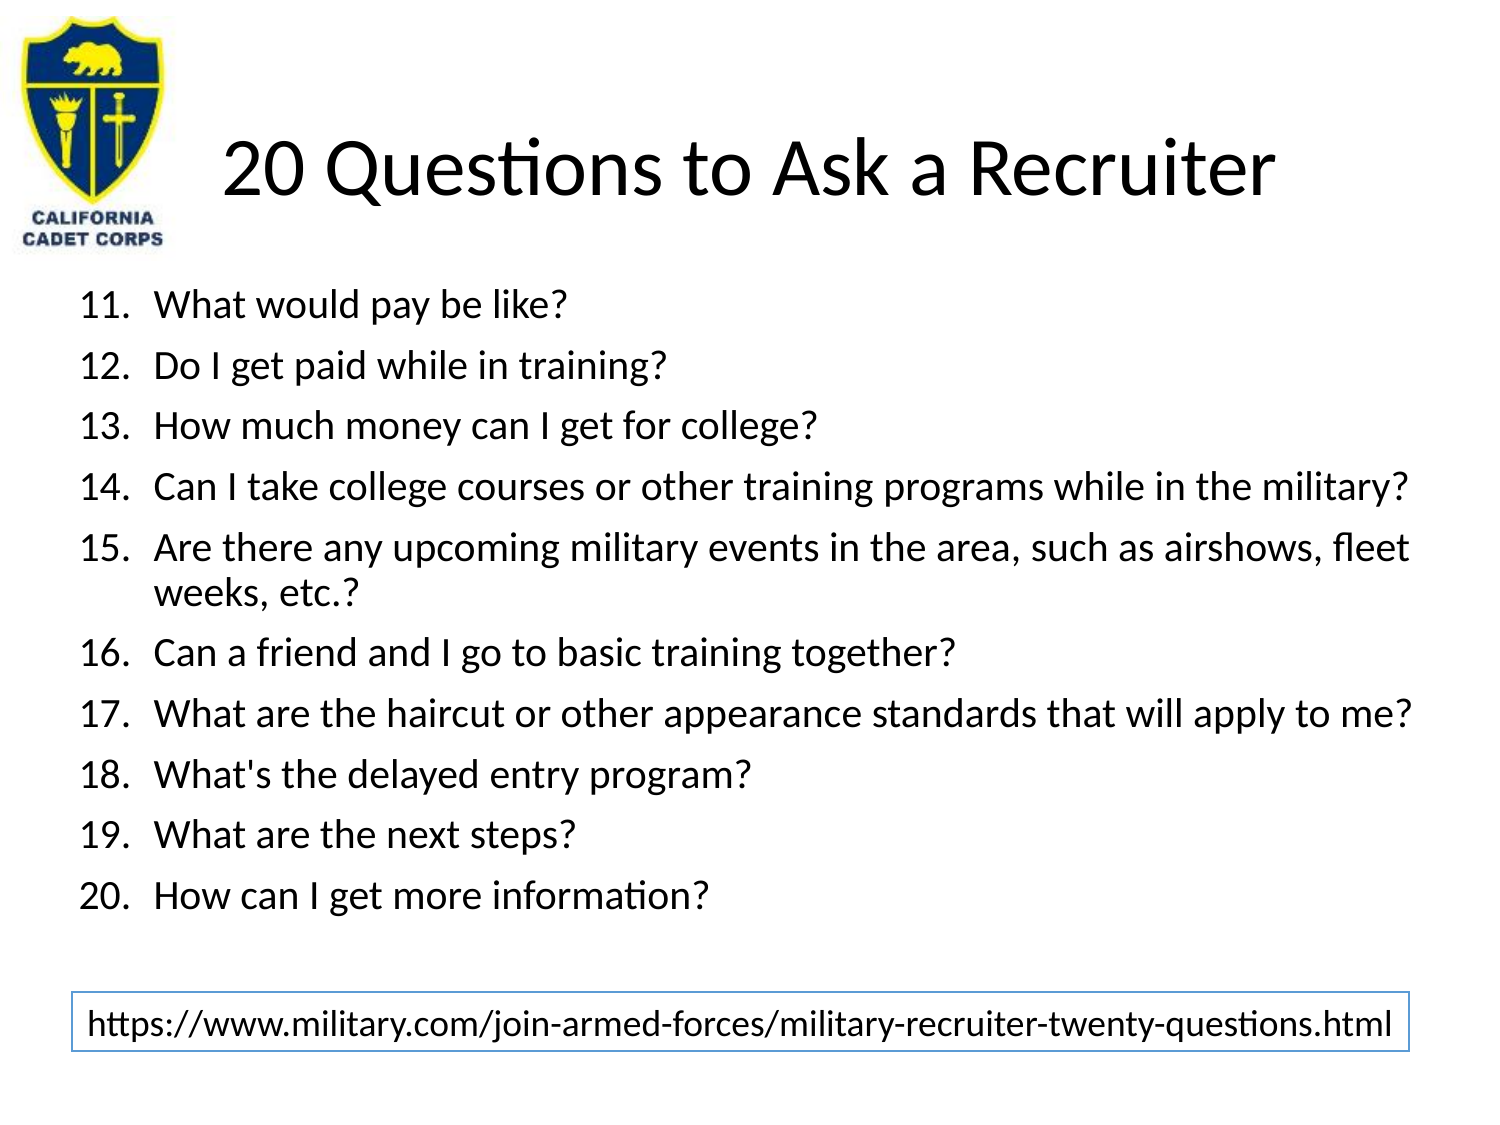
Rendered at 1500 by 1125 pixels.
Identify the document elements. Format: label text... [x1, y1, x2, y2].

text_box https://www.military.com/join-armed-forces/military-recruiter-twenty-questions.html [71, 991, 1410, 1052]
list What would pay be like? Do I get paid while in training? How much money can I get for college? Can I take college courses or other training programs while in the military? Are there any upcoming military events in the area, such as airshows, fleet weeks, etc.? Can a friend and I go to basic training together? What are the haircut or other appearance standards that will apply to me? What's the delayed entry program? What are the next steps? How can I get more information? [63, 275, 1463, 975]
title 20 Questions to Ask a Recruiter [103, 59, 1397, 275]
picture [0, 16, 186, 261]
